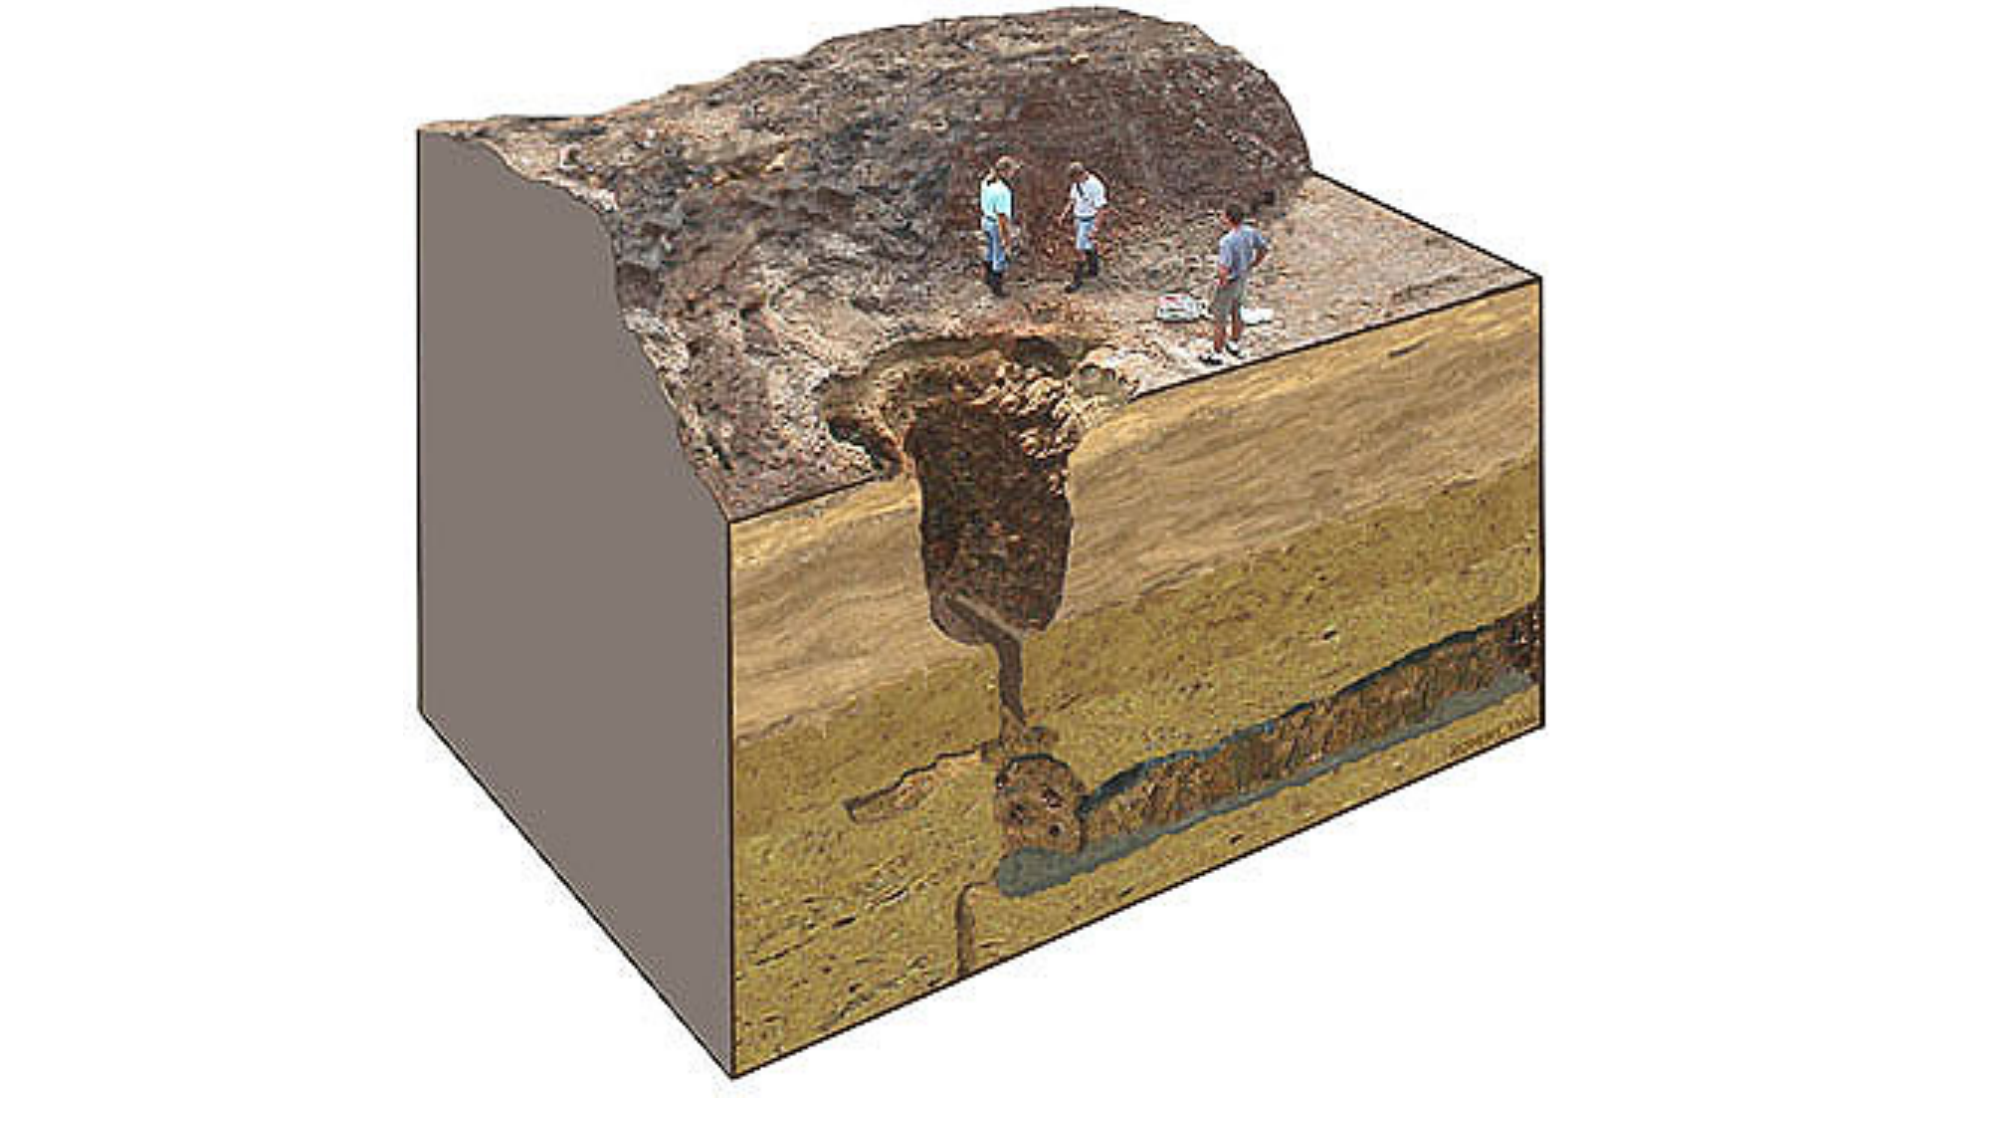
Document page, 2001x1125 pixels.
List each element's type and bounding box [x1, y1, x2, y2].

picture [403, 0, 1597, 1098]
